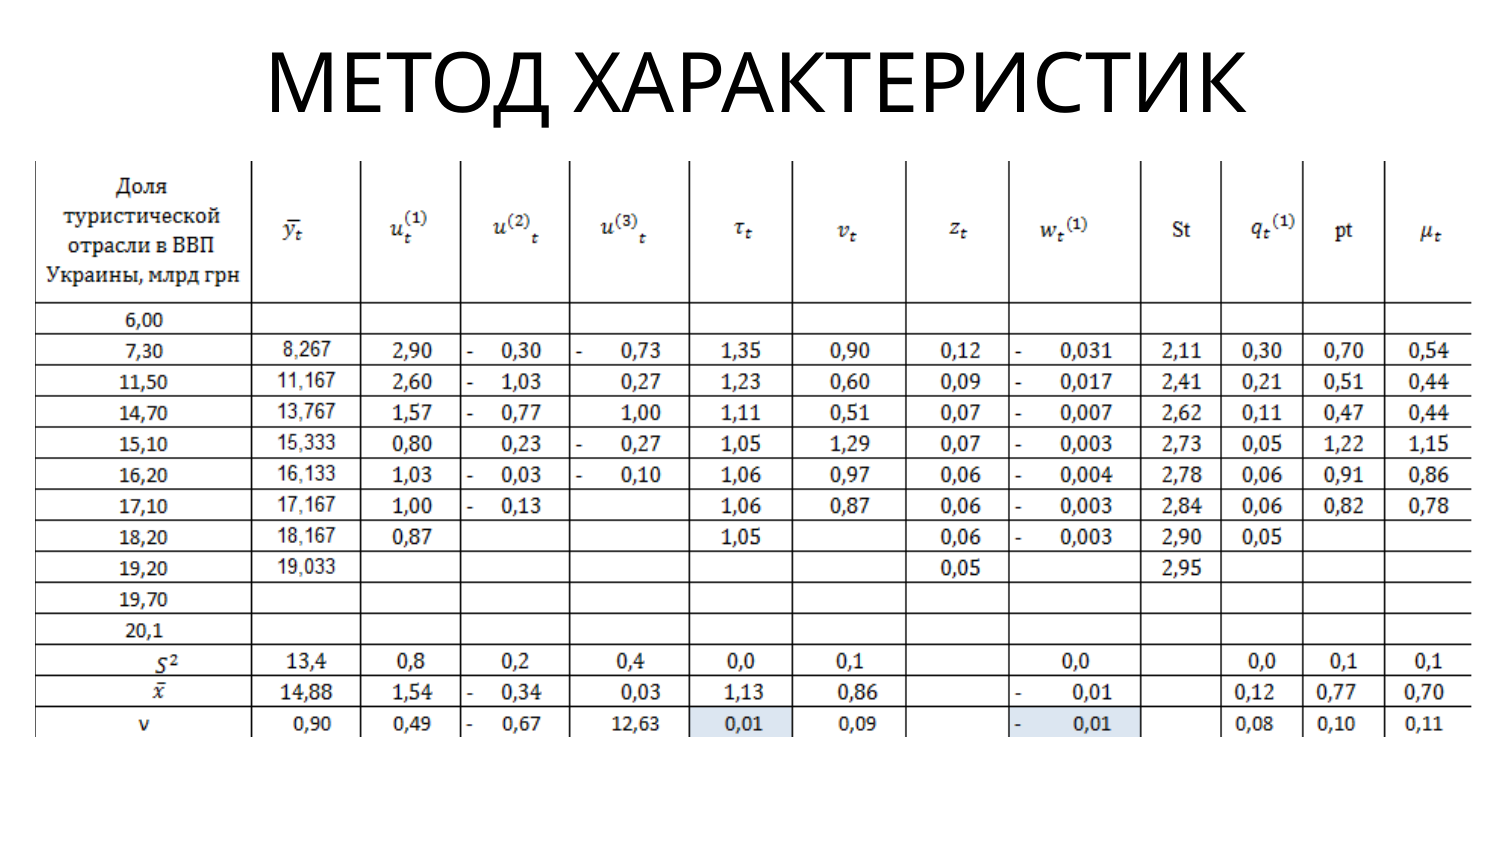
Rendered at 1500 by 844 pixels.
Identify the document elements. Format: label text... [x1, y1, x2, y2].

title МЕТОД ХАРАКТЕРИСТИК [80, 8, 1431, 149]
picture [34, 161, 1472, 738]
